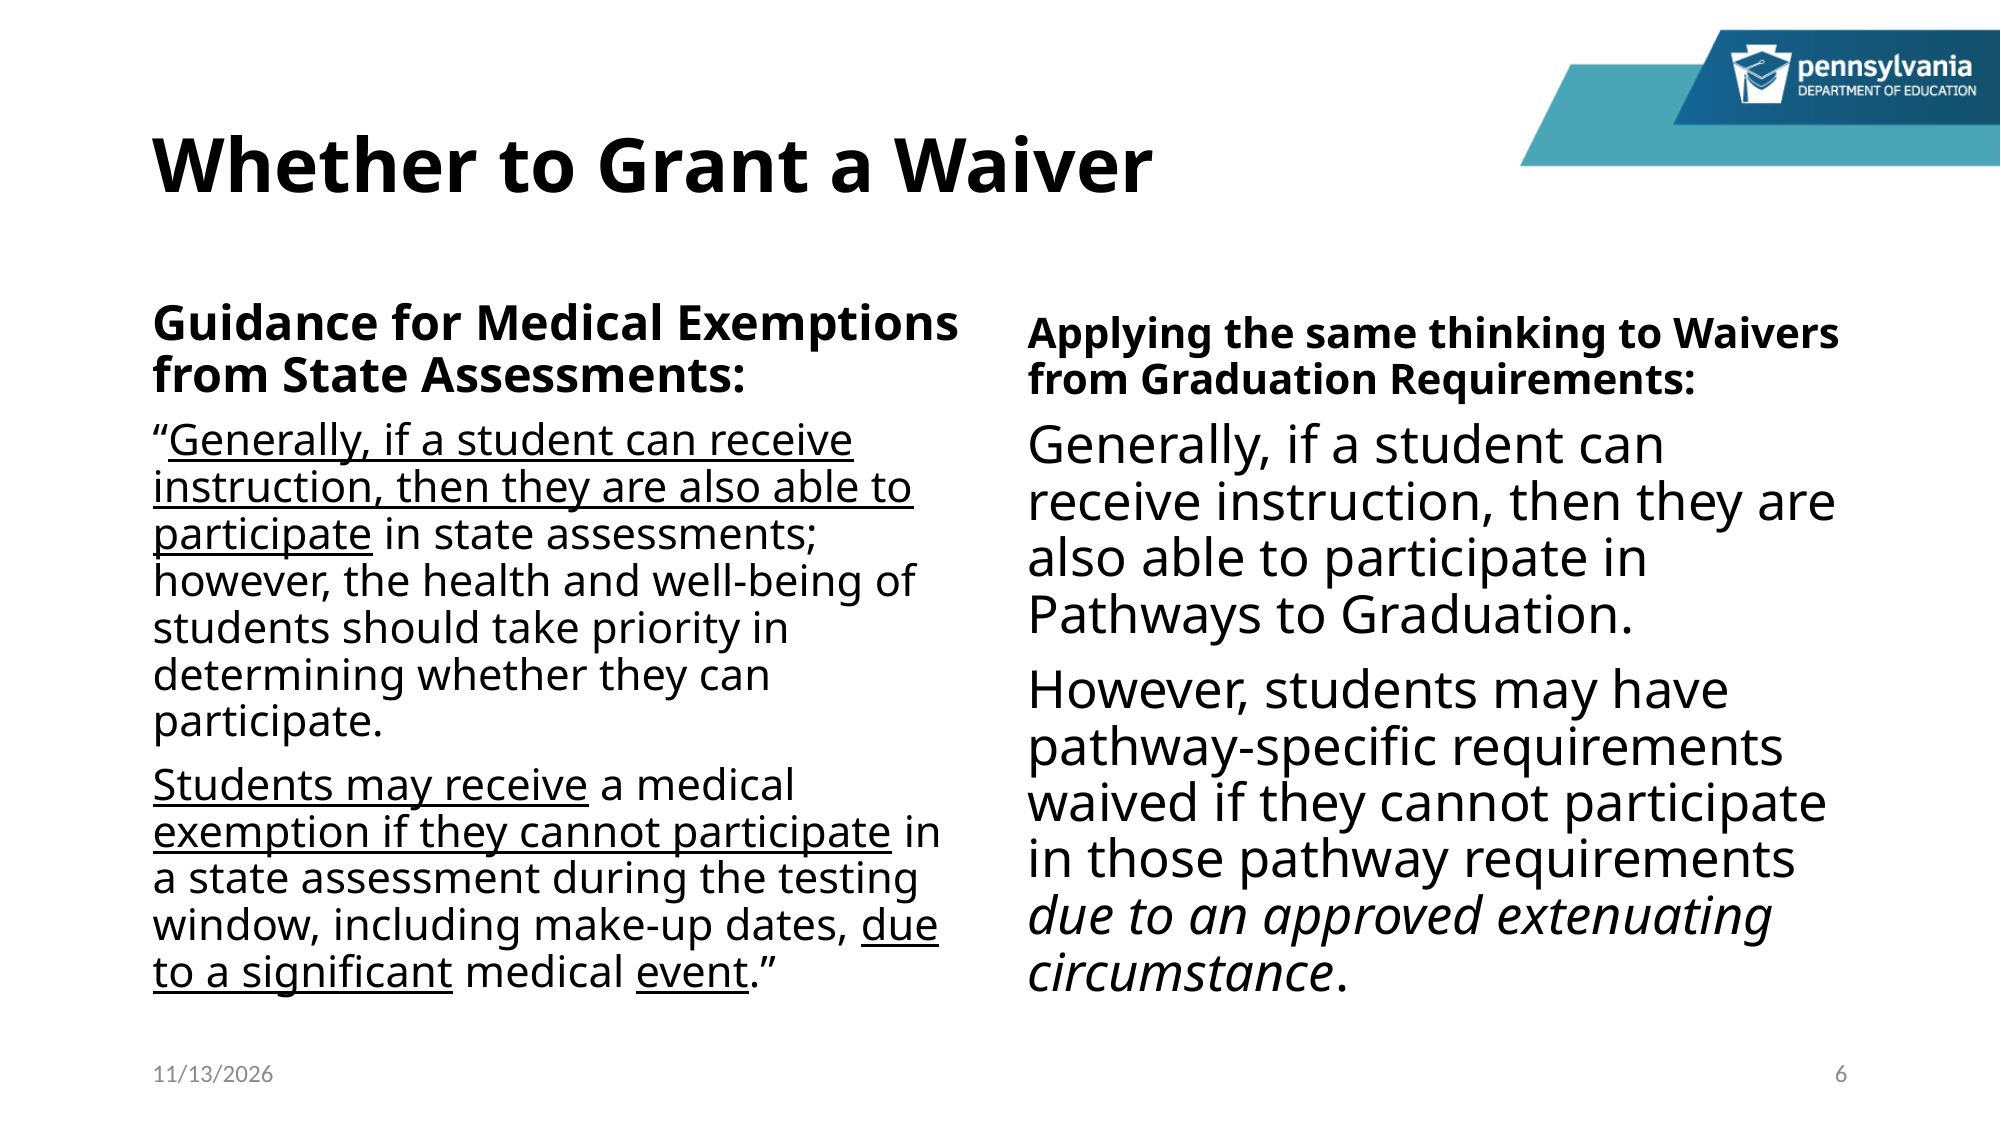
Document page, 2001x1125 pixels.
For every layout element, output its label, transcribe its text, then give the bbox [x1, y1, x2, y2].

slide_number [137, 1042, 588, 1103]
list “Generally, if a student can receive instruction, then they are also able to participate in state assessments; however, the health and well-being of students should take priority in determining whether they can participate. Students may receive a medical exemption if they cannot participate in a state assessment during the testing window, including make-up dates, due to a significant medical event.” [137, 410, 984, 1016]
title Whether to Grant a Waiver [137, 59, 1863, 278]
picture [275, 0, 2000, 220]
list Generally, if a student can receive instruction, then they are also able to participate in Pathways to Graduation. However, students may have pathway-specific requirements waived if they cannot participate in those pathway requirements due to an approved extenuating circumstance. [1012, 410, 1863, 1016]
list Applying the same thinking to Waivers from Graduation Requirements: [1012, 275, 1863, 410]
slide_number 6 [1412, 1042, 1863, 1103]
list Guidance for Medical Exemptions from State Assessments: [137, 275, 984, 410]
